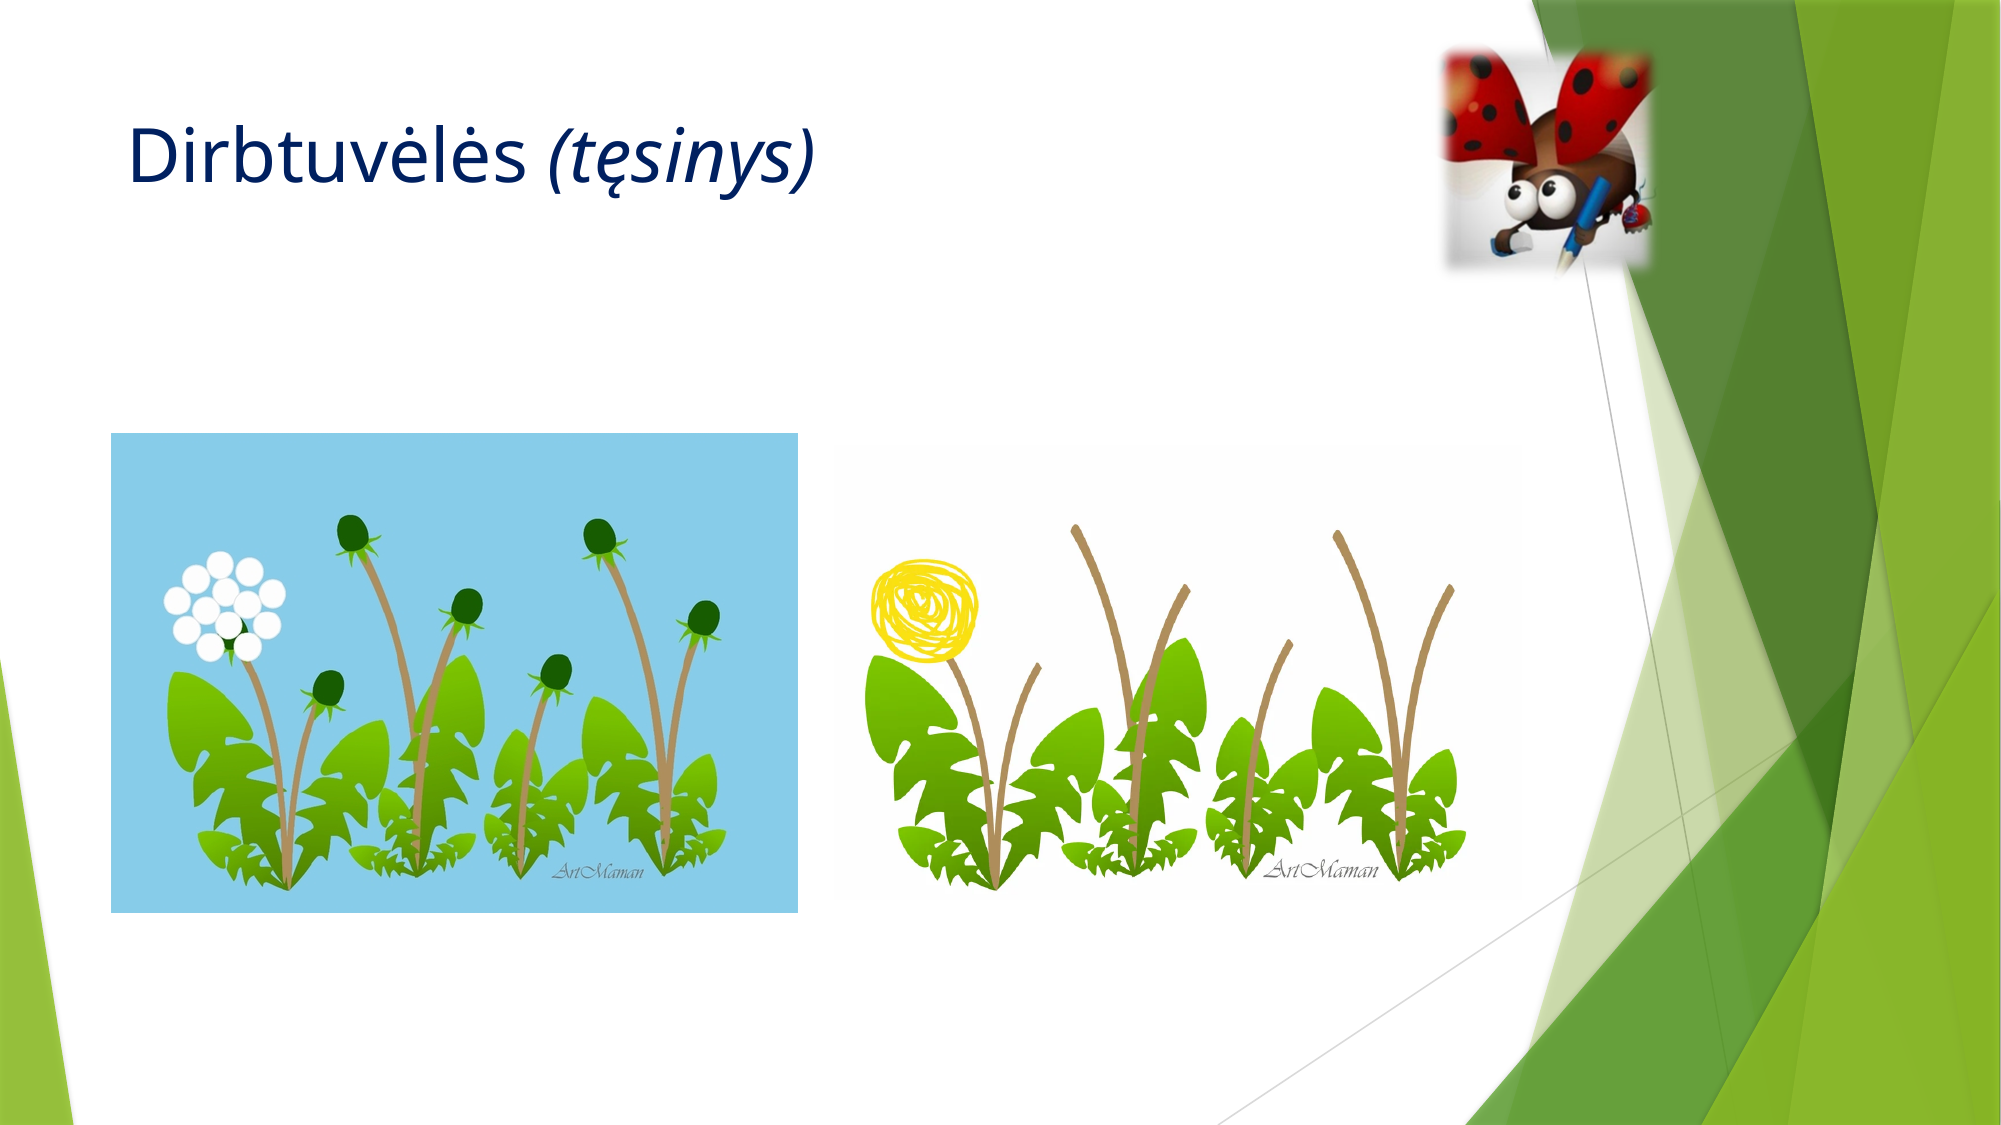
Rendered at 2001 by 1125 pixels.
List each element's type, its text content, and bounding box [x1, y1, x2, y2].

picture [1430, 38, 1663, 286]
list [110, 432, 798, 913]
title Dirbtuvėlės (tęsinys) [111, 99, 1522, 317]
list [834, 445, 1522, 901]
